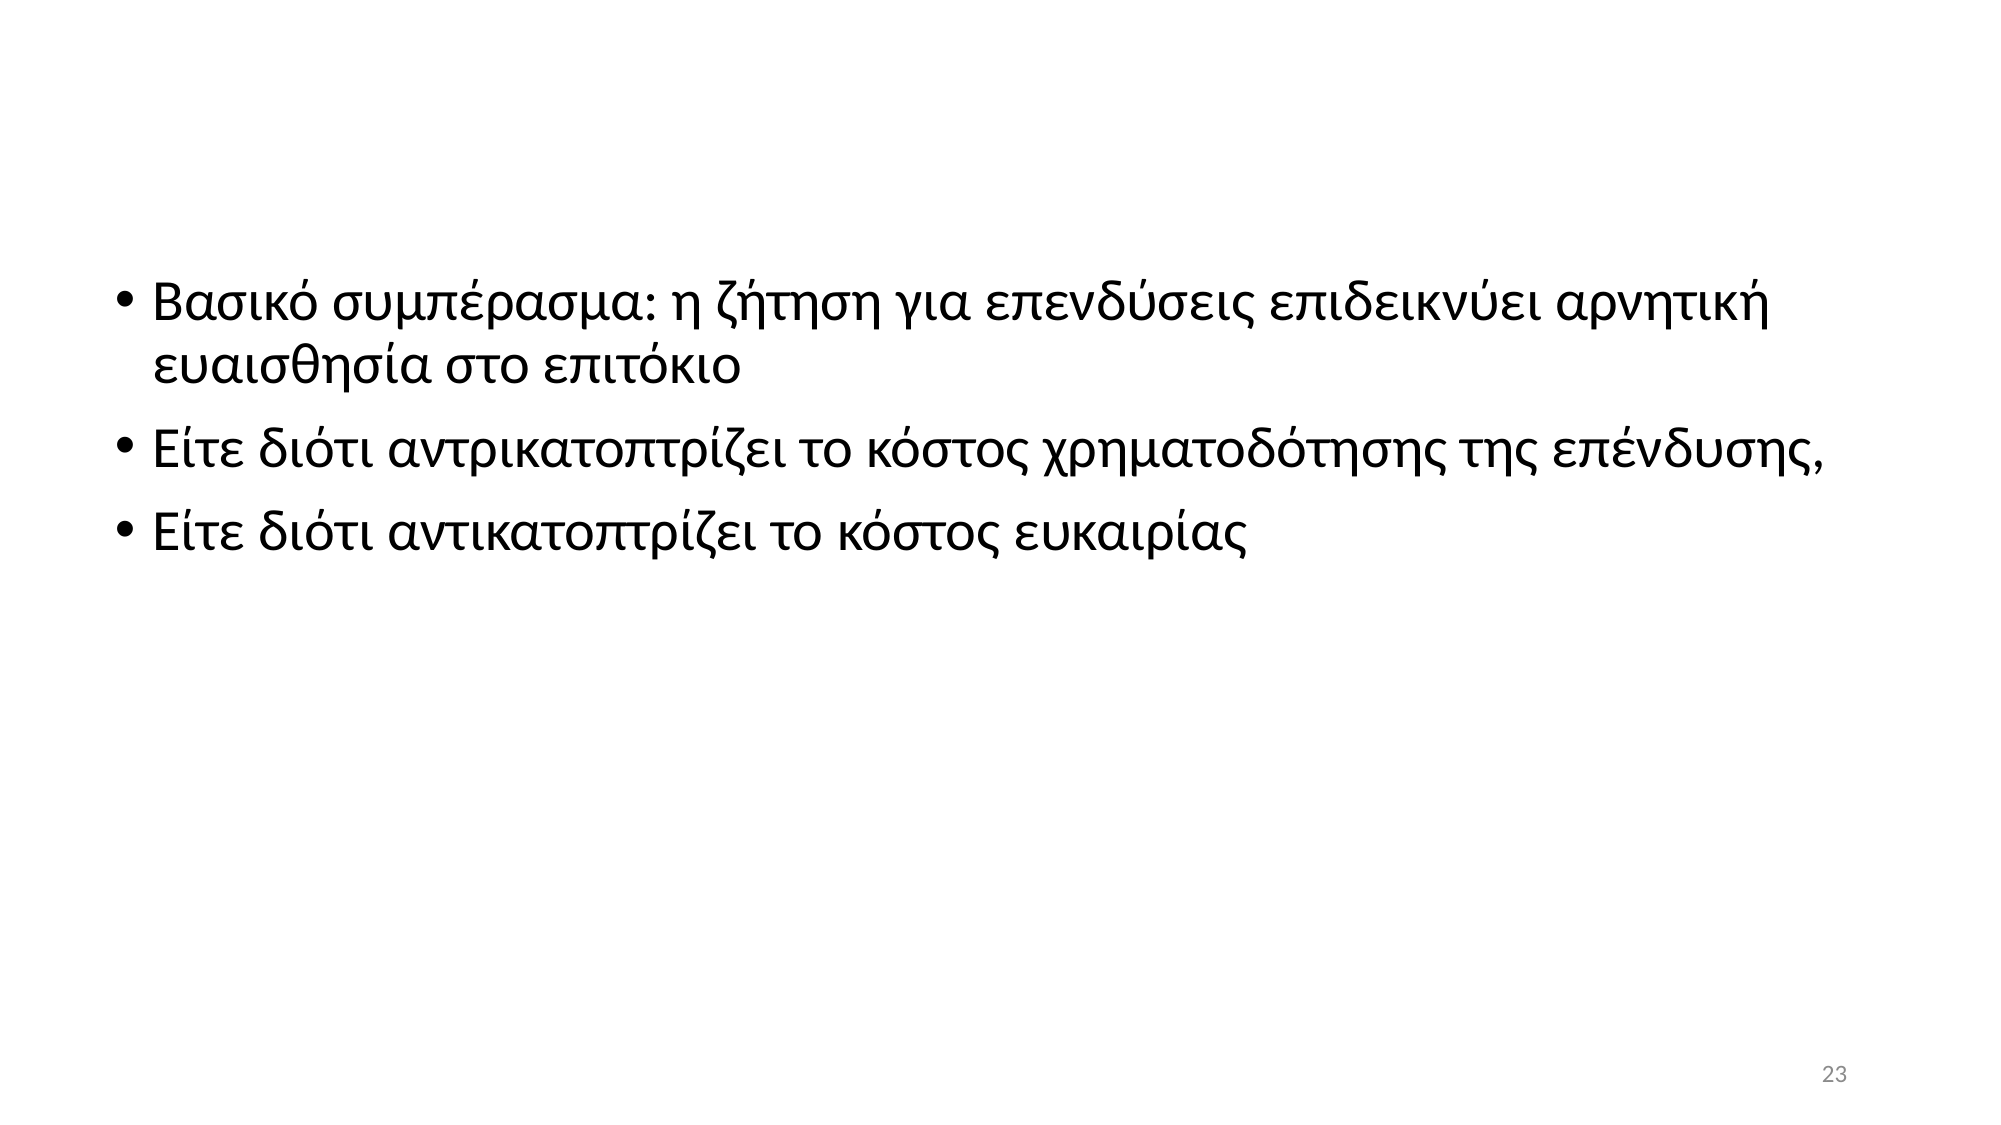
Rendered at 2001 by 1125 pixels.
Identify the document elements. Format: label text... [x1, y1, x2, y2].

list Βασικό συμπέρασμα: η ζήτηση για επενδύσεις επιδεικνύει αρνητική ευαισθησία στο επιτόκιο Είτε διότι αντρικατοπτρίζει το κόστος χρηματοδότησης της επένδυσης, Είτε διότι αντικατοπτρίζει το κόστος ευκαιρίας [99, 262, 1873, 1006]
slide_number 23 [1412, 1042, 1863, 1103]
